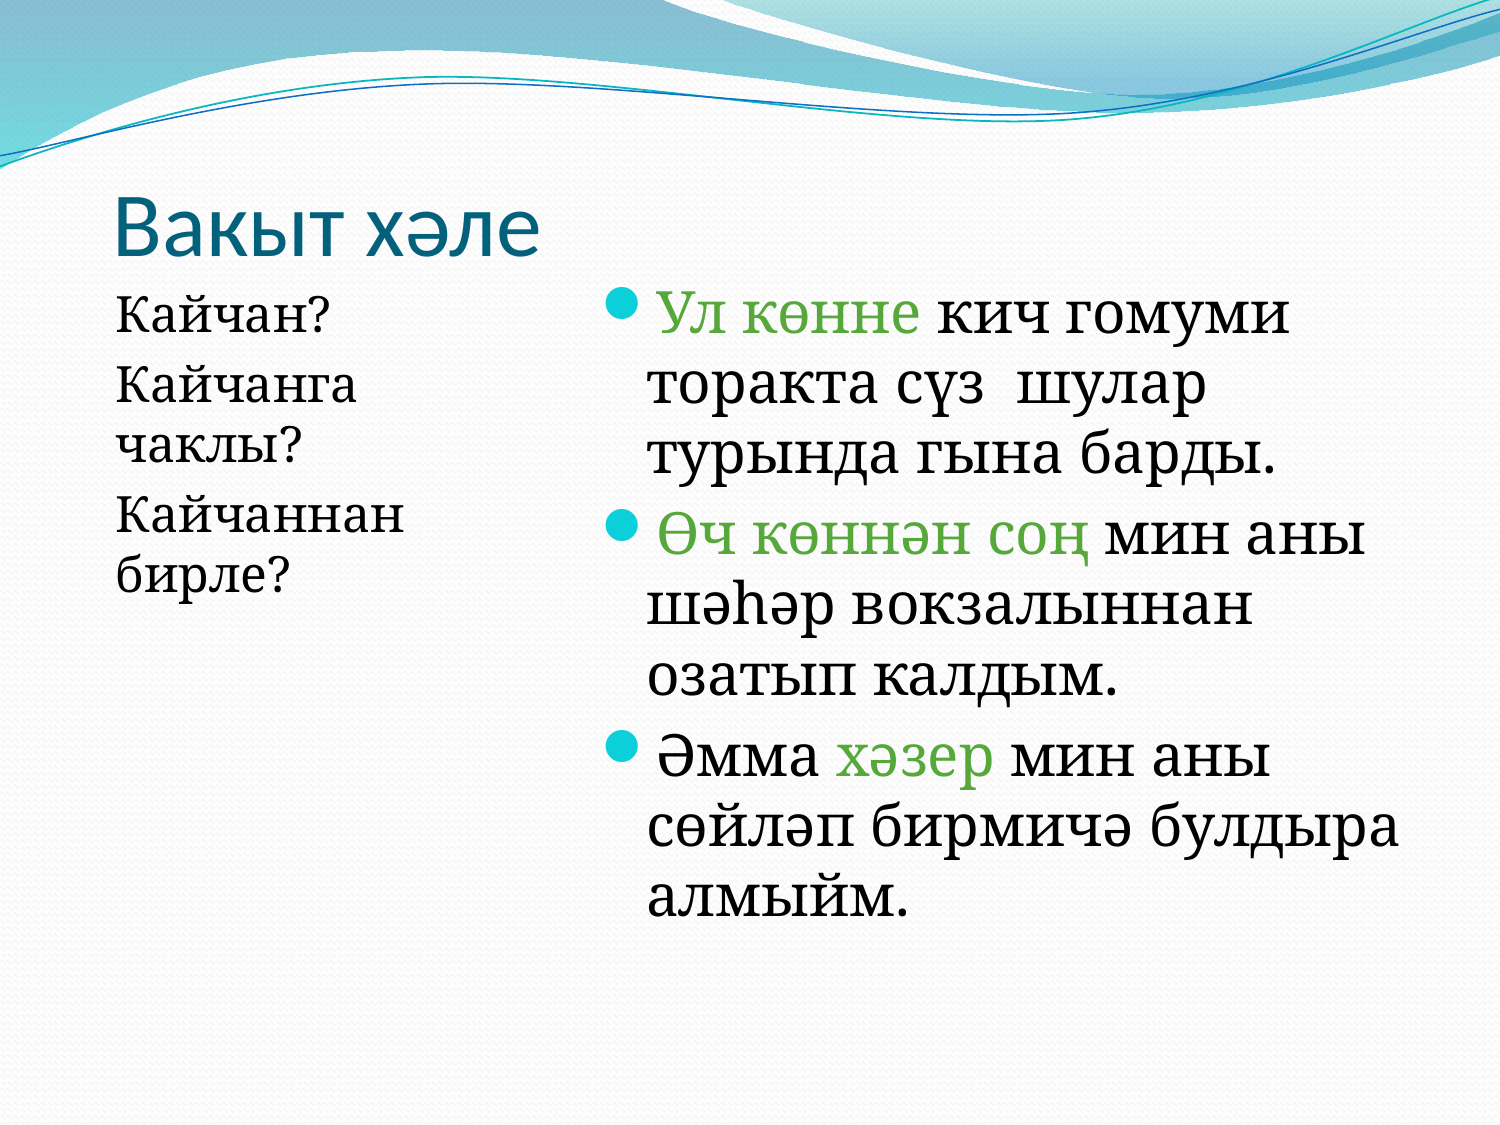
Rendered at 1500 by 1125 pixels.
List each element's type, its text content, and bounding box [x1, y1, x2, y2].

list Кайчан? Кайчанга чаклы? Кайчаннан бирле? [112, 275, 563, 1025]
title Вакыт хәле [112, 84, 563, 275]
list Ул көнне кич гомуми торакта сүз шулар турында гына барды. Өч көннән соң мин аны шәһәр вокзалыннан озатып калдым. Әмма хәзер мин аны сөйләп бирмичә булдыра алмыйм. [586, 275, 1425, 1025]
